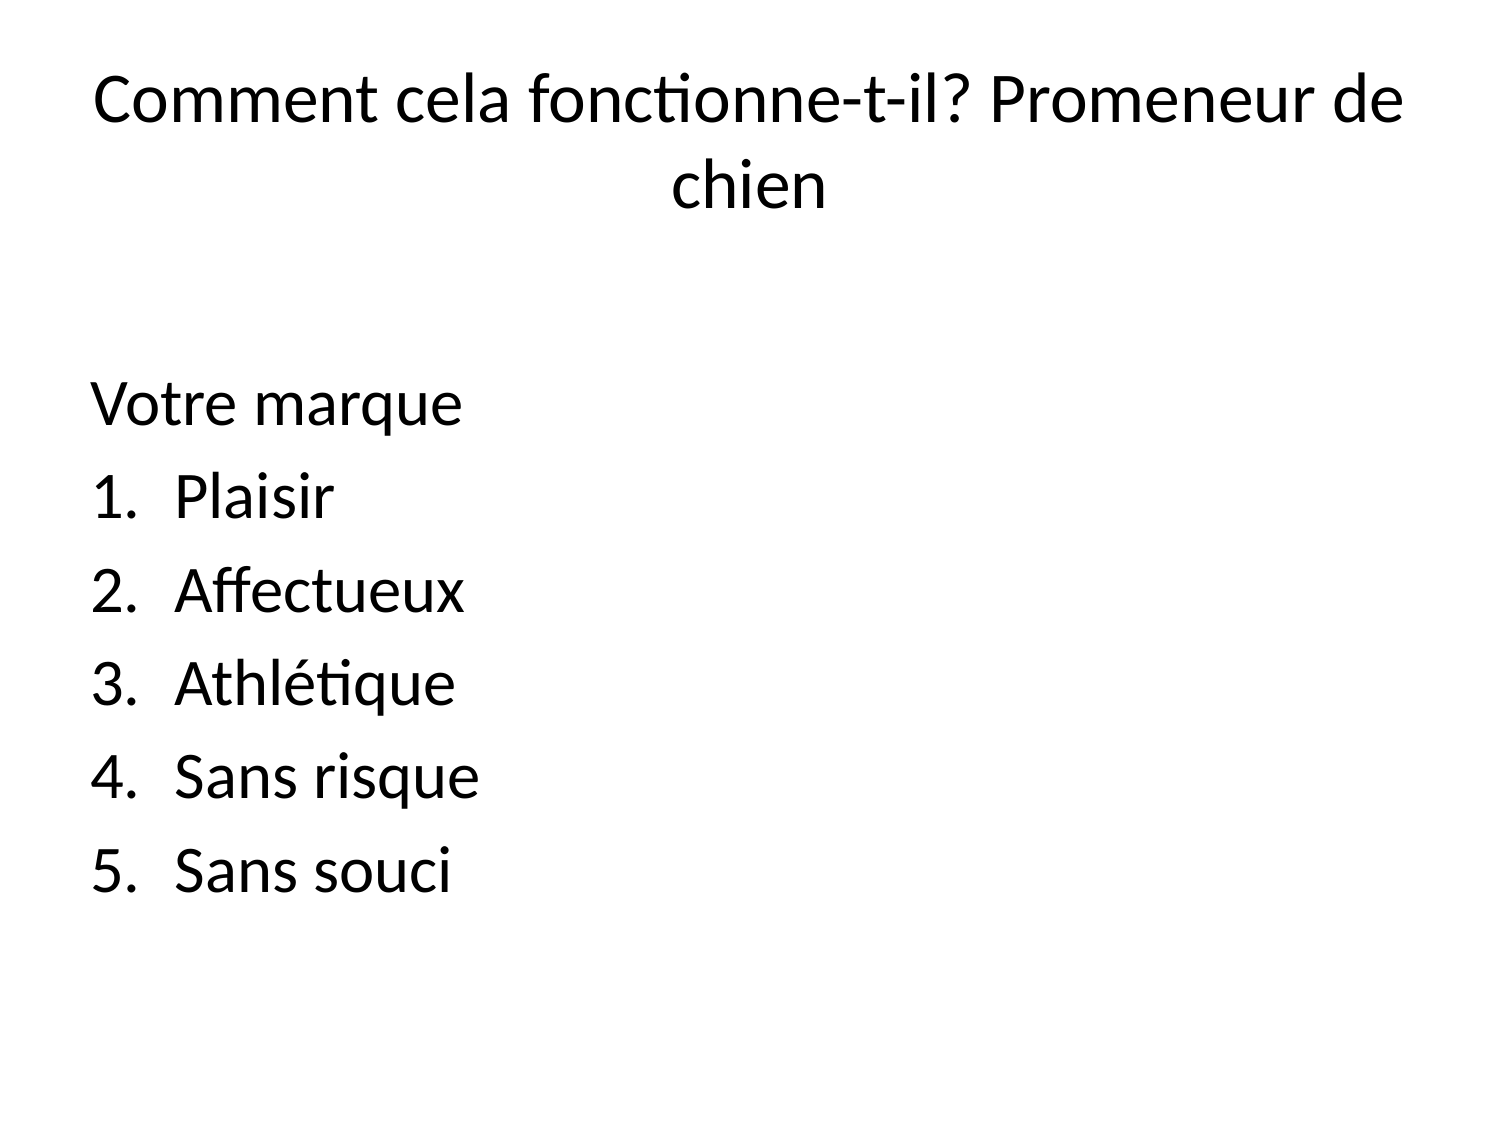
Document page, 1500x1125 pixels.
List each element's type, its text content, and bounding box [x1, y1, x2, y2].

title Comment cela fonctionne-t-il? Promeneur de chien [75, 42, 1425, 231]
list Votre marque Plaisir Affectueux Athlétique Sans risque Sans souci [75, 351, 1425, 1005]
